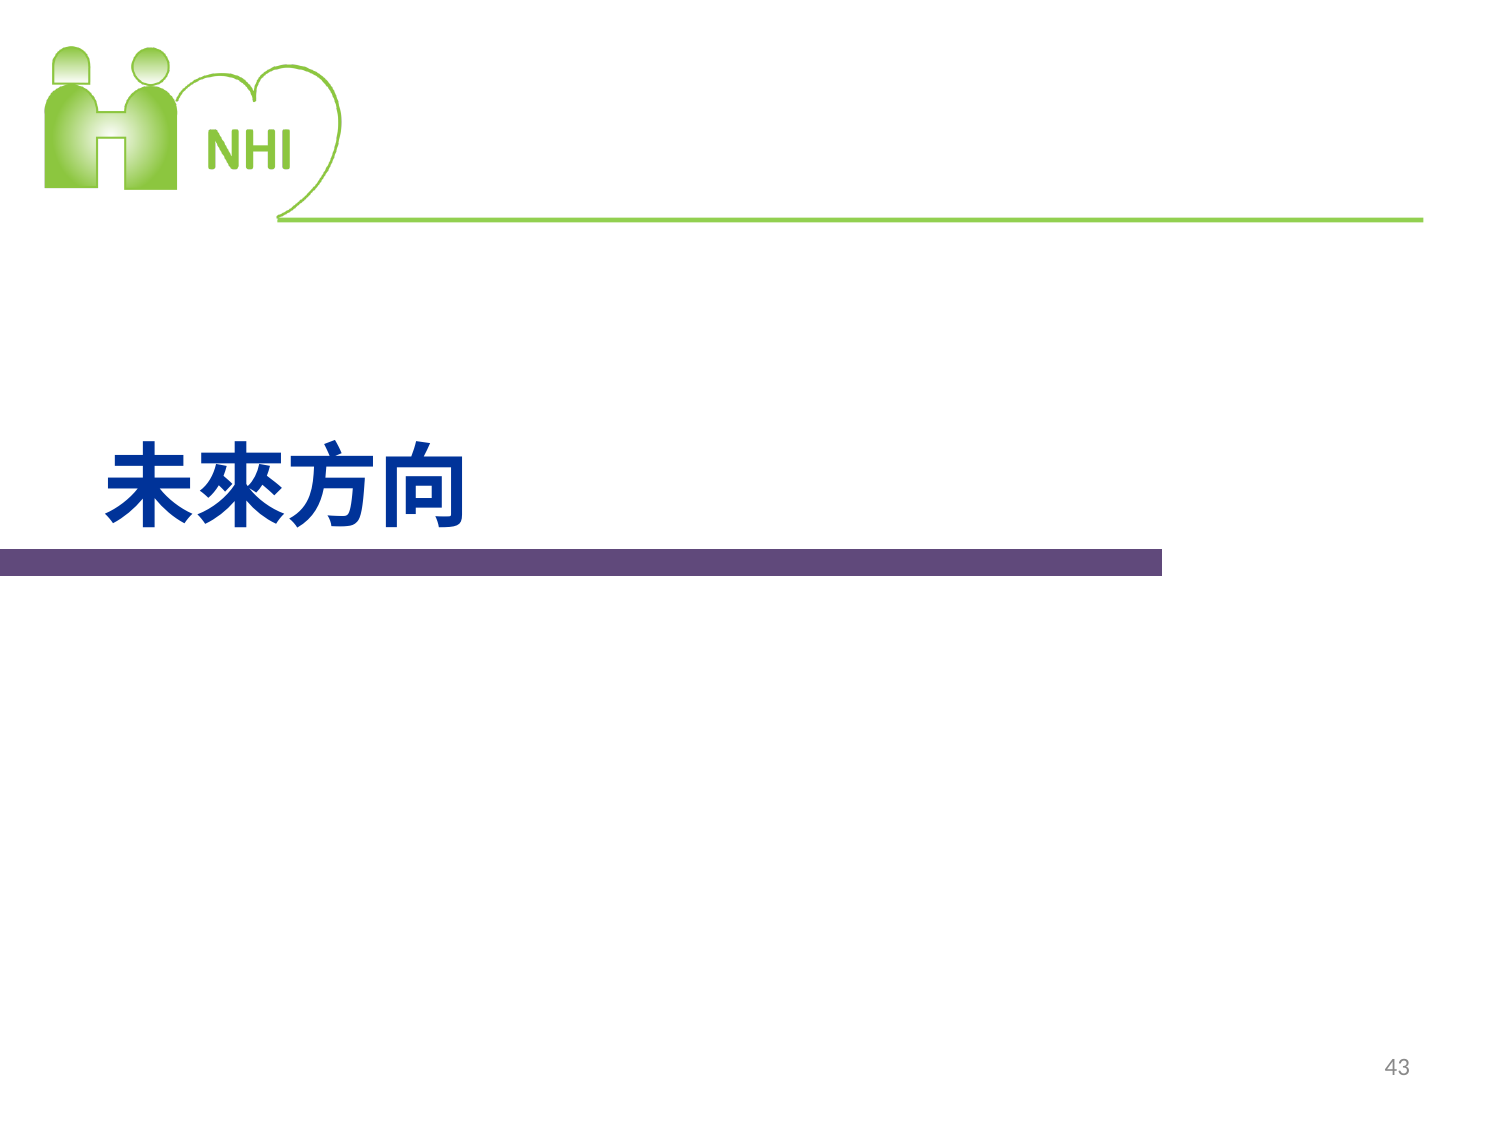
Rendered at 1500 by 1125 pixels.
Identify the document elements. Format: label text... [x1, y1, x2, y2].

slide_number 43 [1074, 1042, 1426, 1103]
text_box [2, 550, 1160, 575]
text_box 未來方向 [88, 420, 675, 547]
picture [29, 30, 352, 232]
